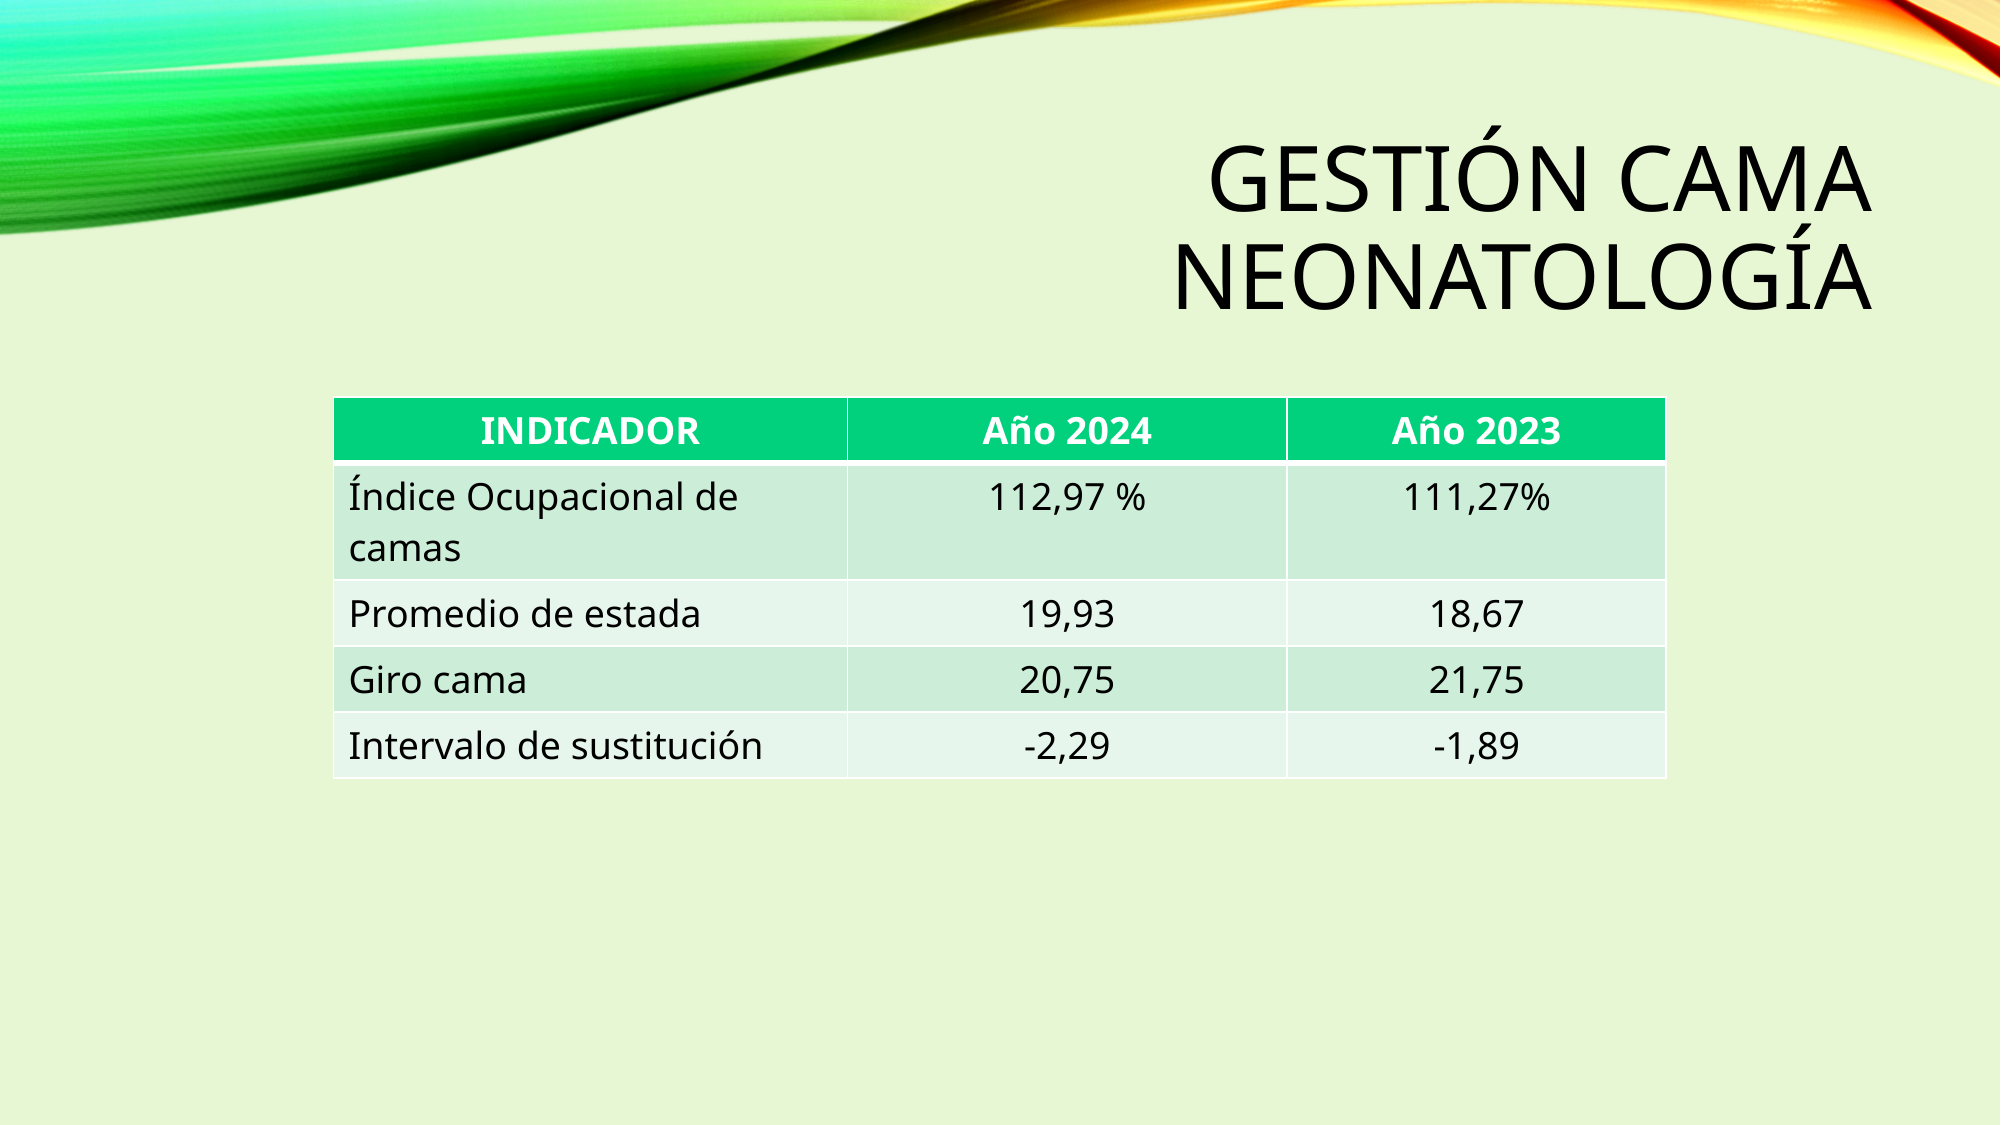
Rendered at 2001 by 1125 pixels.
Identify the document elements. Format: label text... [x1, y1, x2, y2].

table_cell 18,67 [1288, 581, 1665, 645]
table_cell 20,75 [848, 647, 1286, 711]
table_cell Índice Ocupacional de camas [334, 466, 847, 579]
table_cell 111,27% [1288, 466, 1665, 579]
table_header Año 2023 [1288, 398, 1665, 460]
table_cell Promedio de estada [334, 581, 847, 645]
table_cell 112,97 % [848, 466, 1286, 579]
table_cell -1,89 [1288, 713, 1665, 777]
table_header INDICADOR [334, 398, 847, 460]
table_cell -2,29 [848, 713, 1286, 777]
table_cell 19,93 [848, 581, 1286, 645]
picture [0, 0, 2000, 237]
table_cell Giro cama [334, 647, 847, 711]
table_cell 21,75 [1288, 647, 1665, 711]
table_header Año 2024 [848, 398, 1286, 460]
title GESTIÓN CAMA NEONATOLOGÍA [474, 125, 1888, 338]
table_cell Intervalo de sustitución [334, 713, 847, 777]
